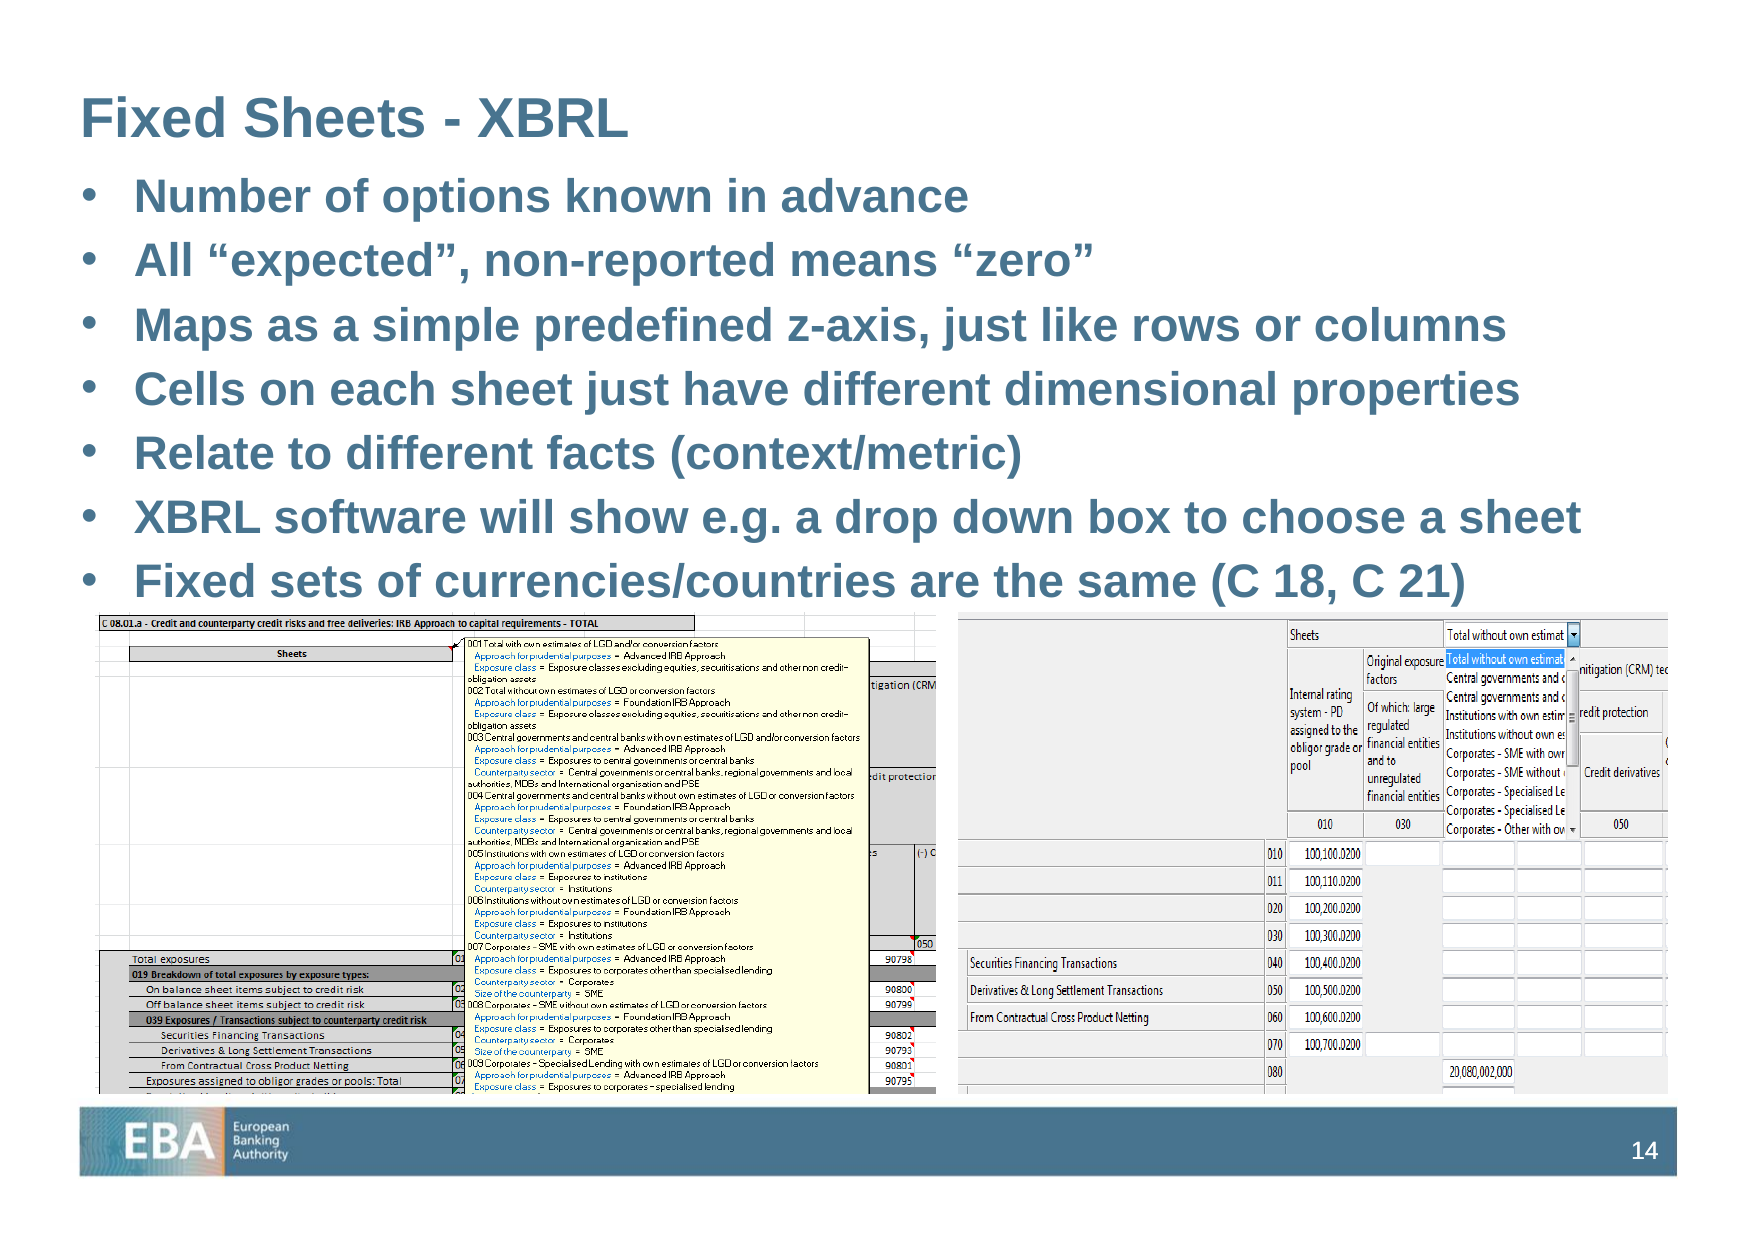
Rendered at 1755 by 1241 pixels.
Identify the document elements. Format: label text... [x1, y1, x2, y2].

title Fixed Sheets - XBRL [80, 80, 1660, 149]
list Number of options known in advance All “expected”, non-reported means “zero” Maps as a simple predefined z-axis, just like rows or columns Cells on each sheet just have different dimensional properties Relate to different facts (context/metric) XBRL software will show e.g. a drop down box to choose a sheet Fixed sets of currencies/countries are the same (C 18, C 21) [80, 165, 1678, 614]
picture [46, 612, 1678, 1236]
